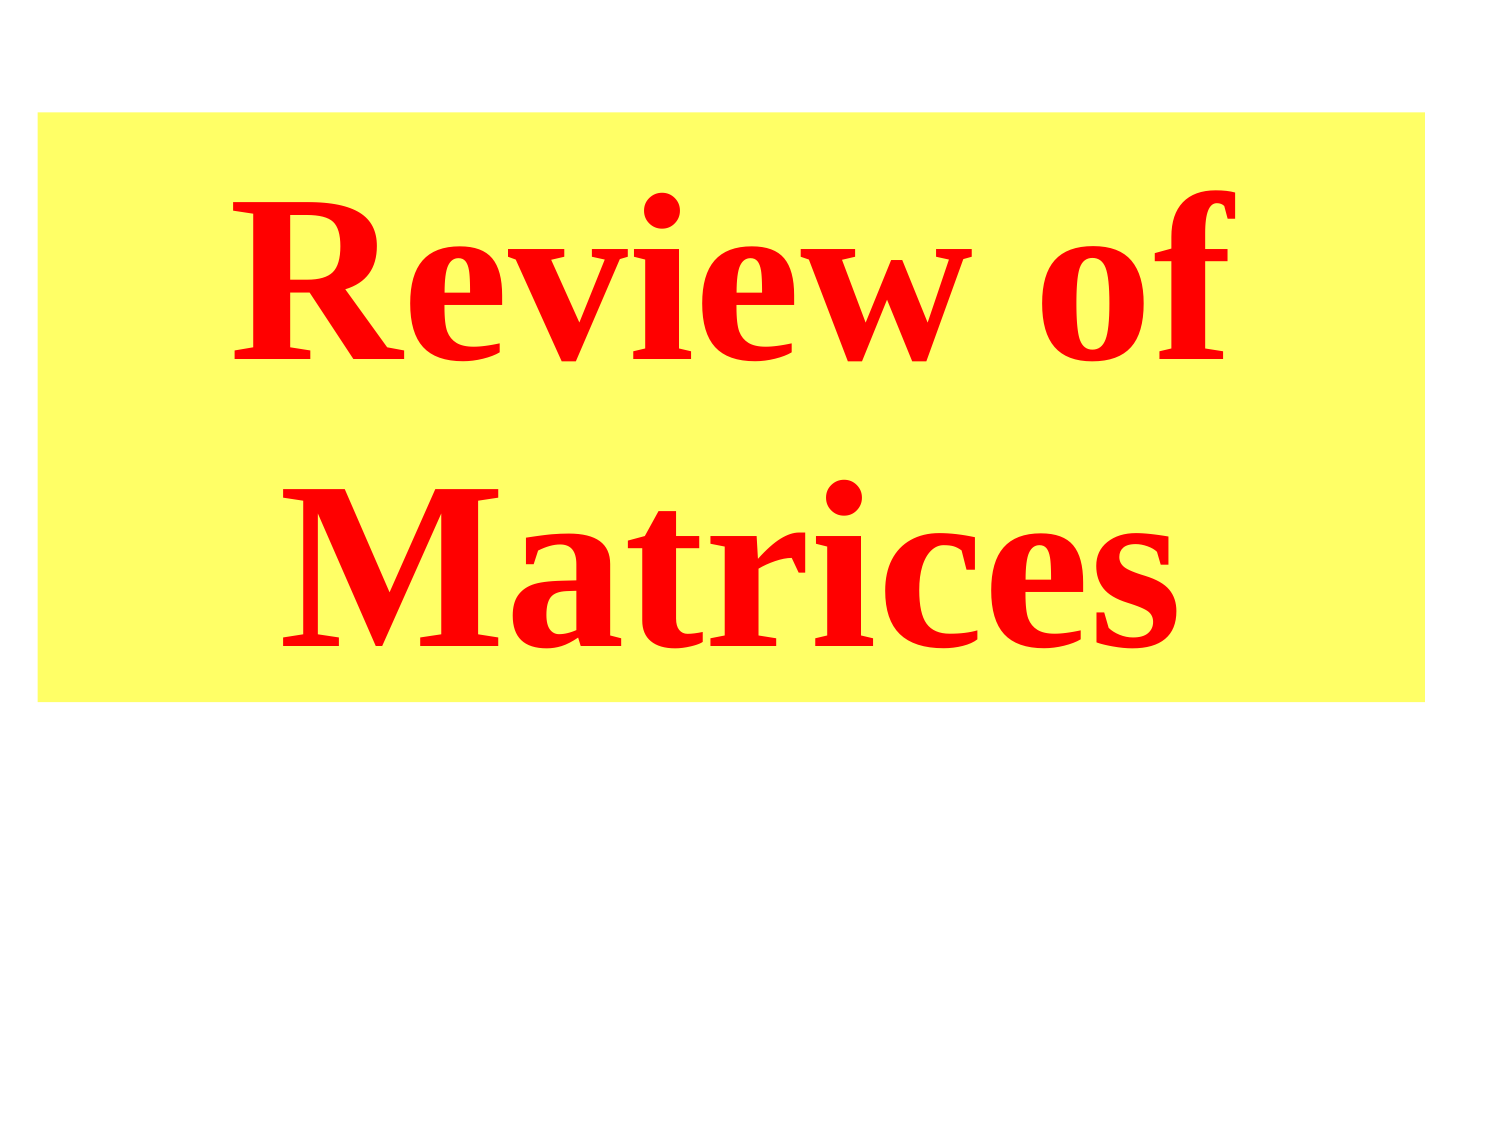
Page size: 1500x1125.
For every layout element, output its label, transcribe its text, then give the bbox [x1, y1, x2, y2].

text_box Review of Matrices [37, 112, 1425, 703]
